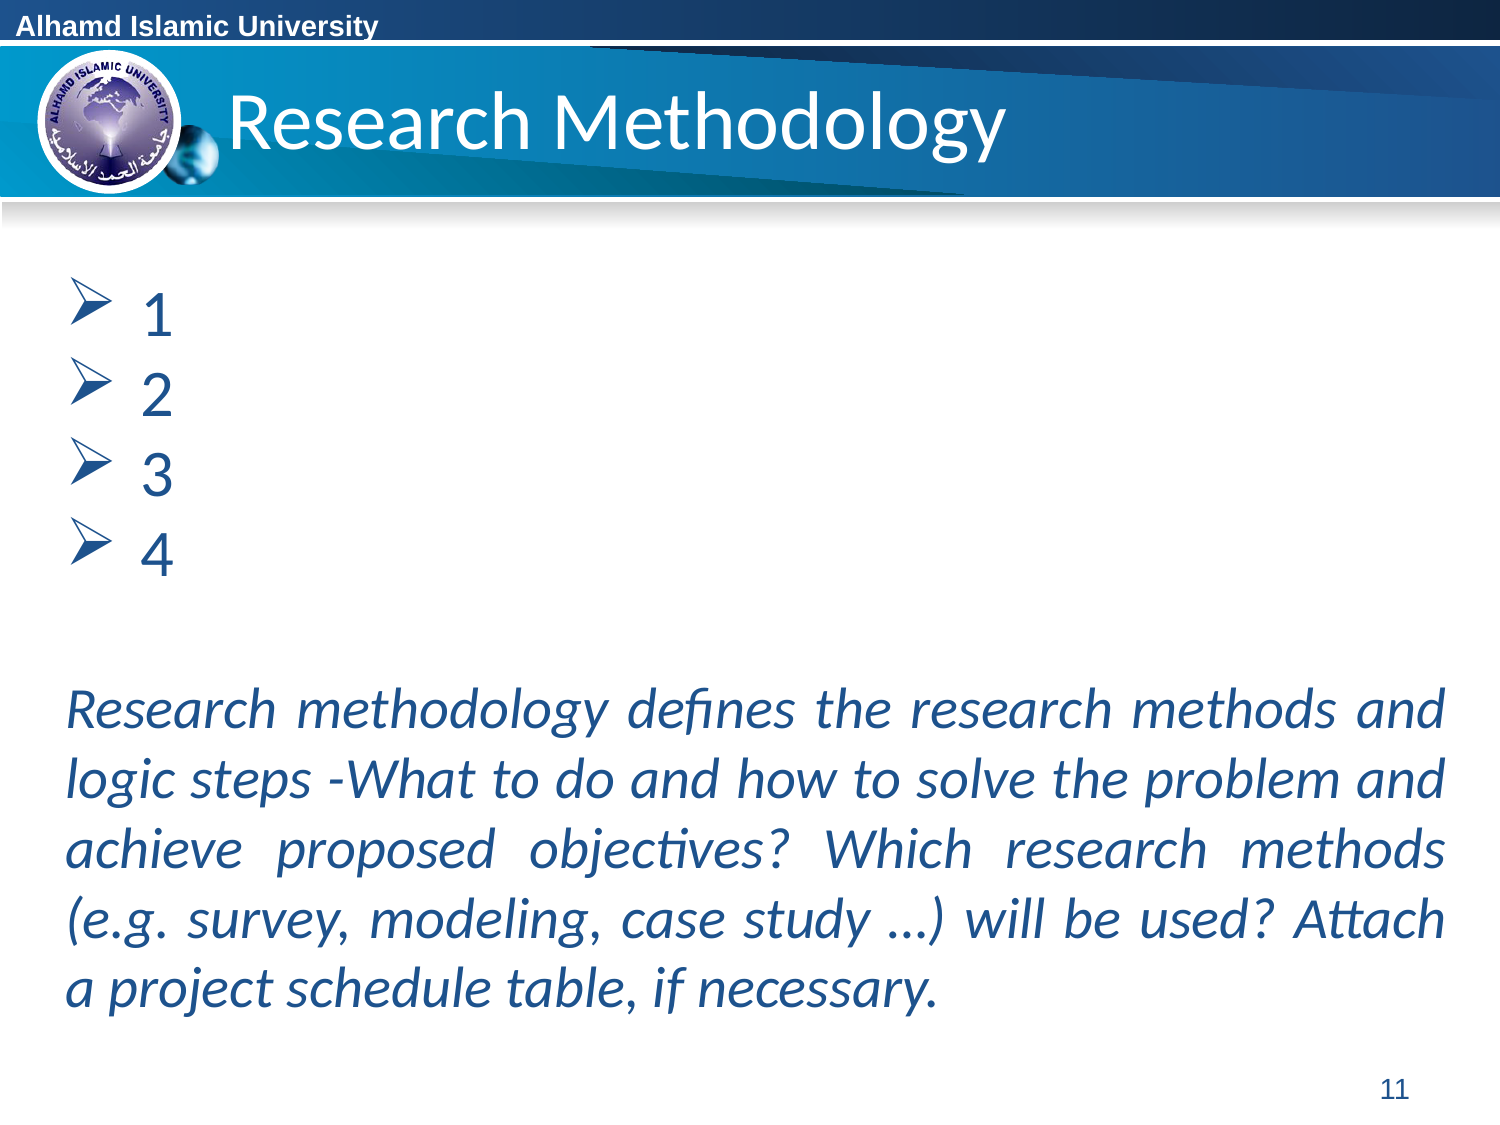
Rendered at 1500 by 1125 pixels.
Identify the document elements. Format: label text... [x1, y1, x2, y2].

slide_number 11 [1074, 1062, 1426, 1103]
text_box Alhamd Islamic University [0, 0, 413, 41]
picture [38, 51, 212, 193]
title Research Methodology [212, 44, 1463, 188]
text_box 1 2 3 4 Research methodology defines the research methods and logic steps -What to do and how to solve the problem and achieve proposed objectives? Which research methods (e.g. survey, modeling, case study …) will be used? Attach a project schedule table, if necessary. [49, 262, 1463, 1013]
